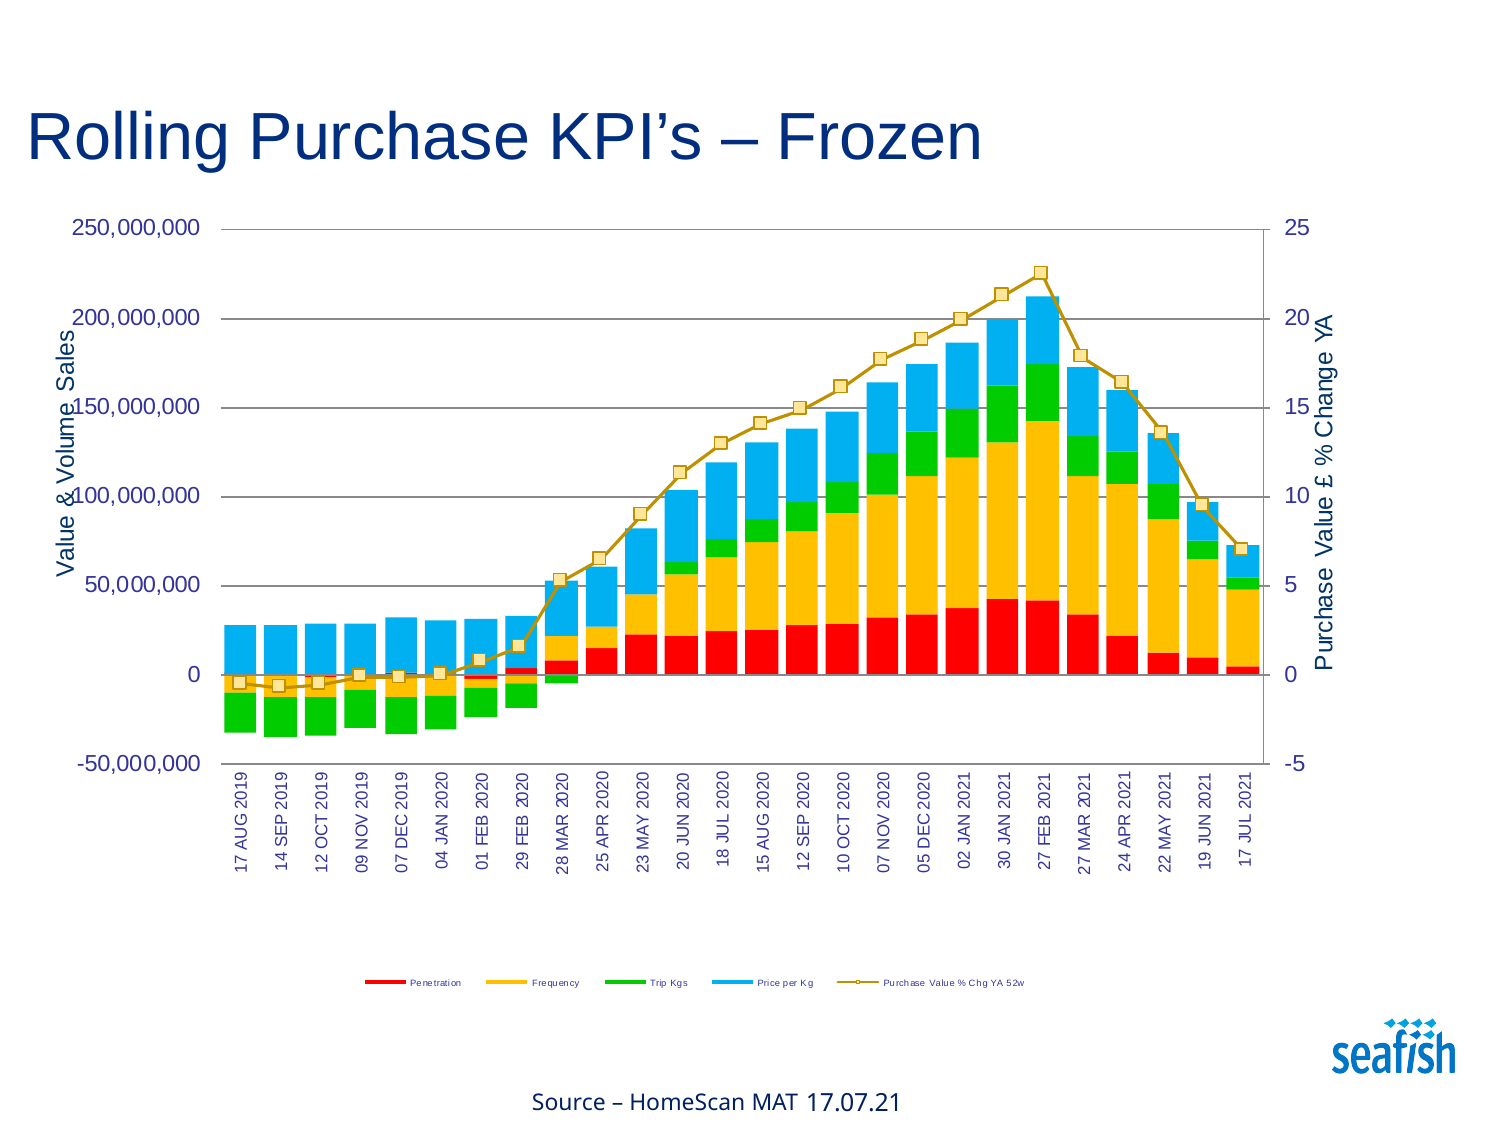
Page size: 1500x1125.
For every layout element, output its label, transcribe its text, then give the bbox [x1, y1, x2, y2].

text_box Rolling Purchase KPI’s – Frozen [11, 82, 1430, 184]
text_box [34, 182, 1347, 1013]
picture [1407, 1018, 1417, 1022]
picture [1332, 1018, 1455, 1074]
text_box Source – HomeScan MAT [508, 1079, 823, 1123]
picture [733, 1081, 974, 1115]
